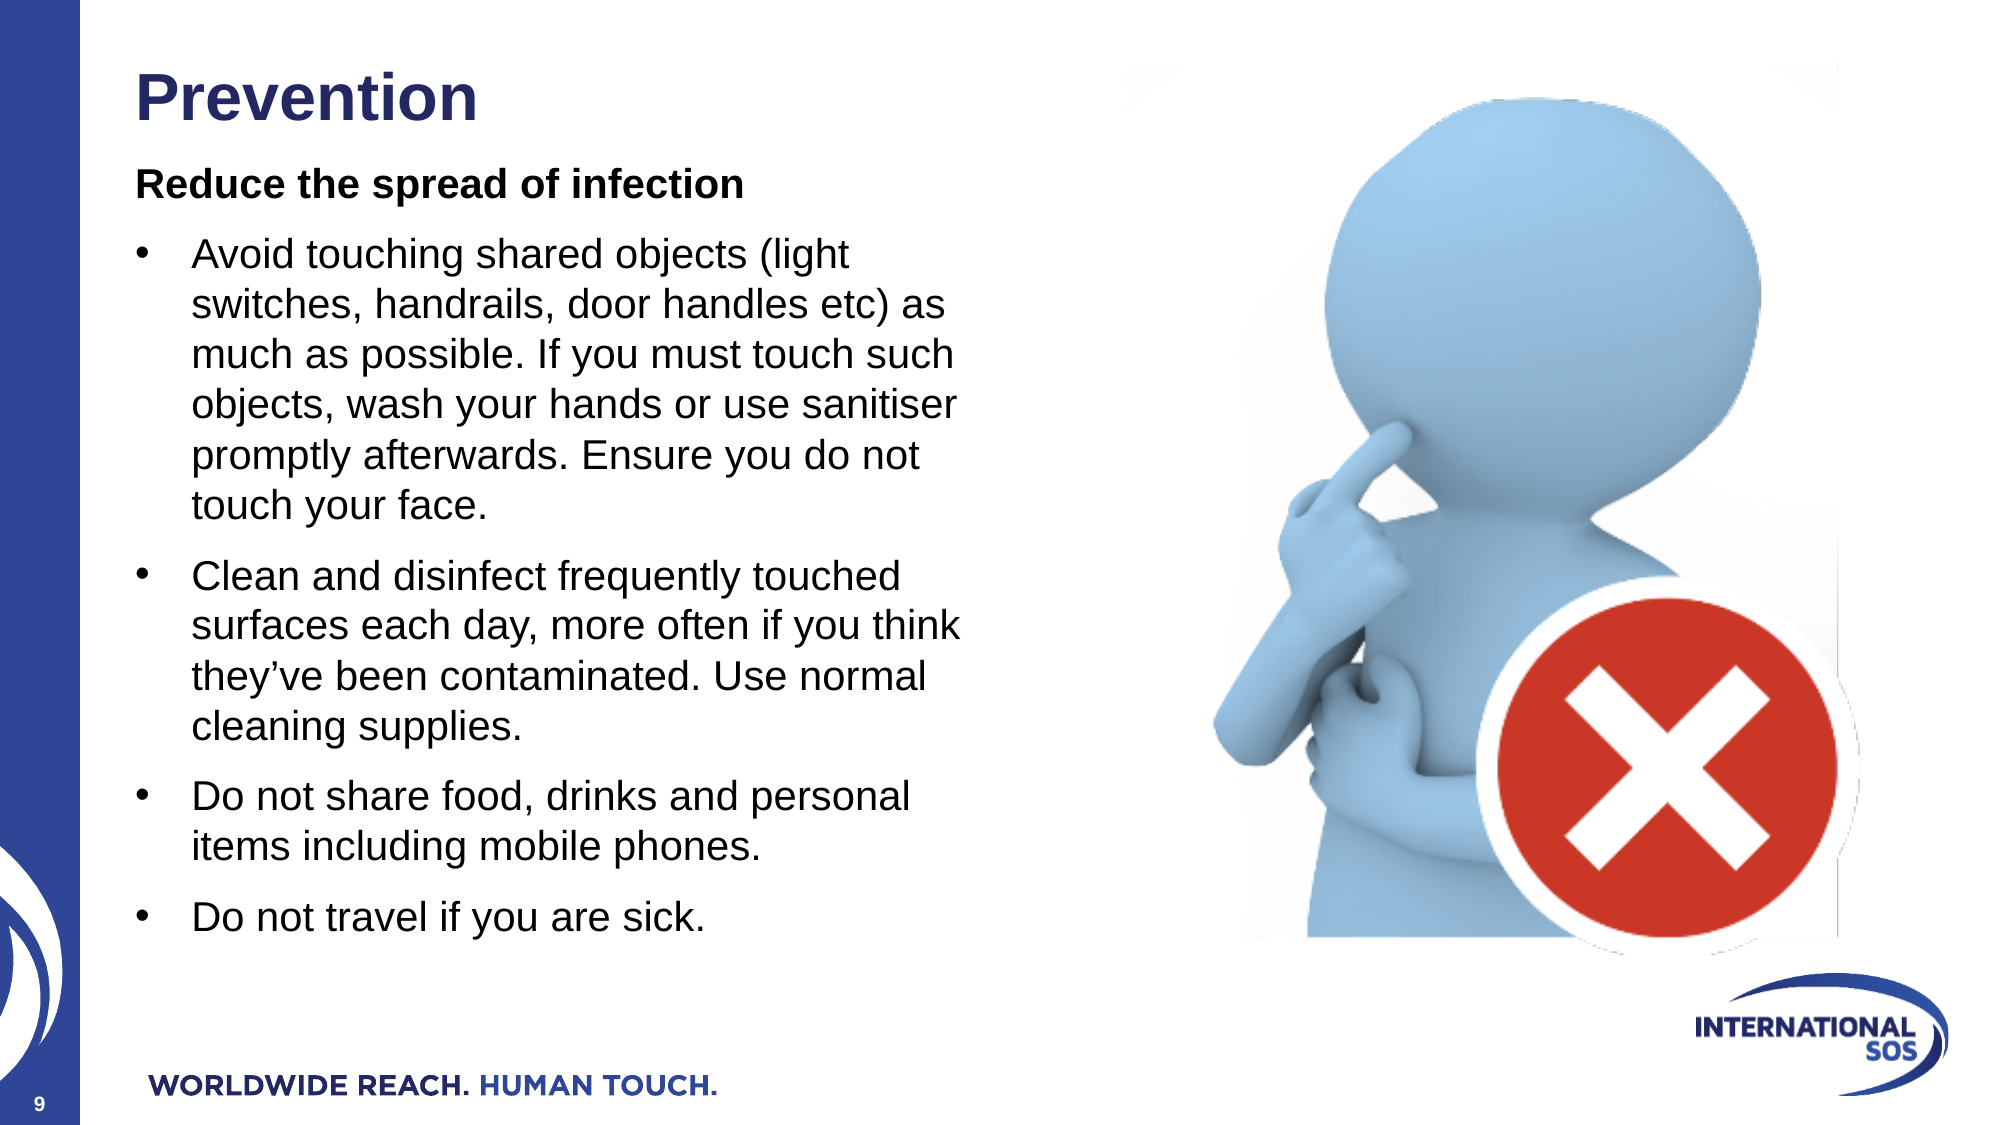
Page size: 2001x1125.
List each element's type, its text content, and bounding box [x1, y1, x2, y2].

picture [1696, 973, 1949, 1096]
list Reduce the spread of infection Avoid touching shared objects (light switches, handrails, door handles etc) as much as possible. If you must touch such objects, wash your hands or use sanitiser promptly afterwards. Ensure you do not touch your face. Clean and disinfect frequently touched surfaces each day, more often if you think they’ve been contaminated. Use normal cleaning supplies. Do not share food, drinks and personal items including mobile phones. Do not travel if you are sick. [120, 149, 1024, 1071]
text_box Prevention [120, 35, 1178, 149]
picture [1125, 62, 1881, 958]
